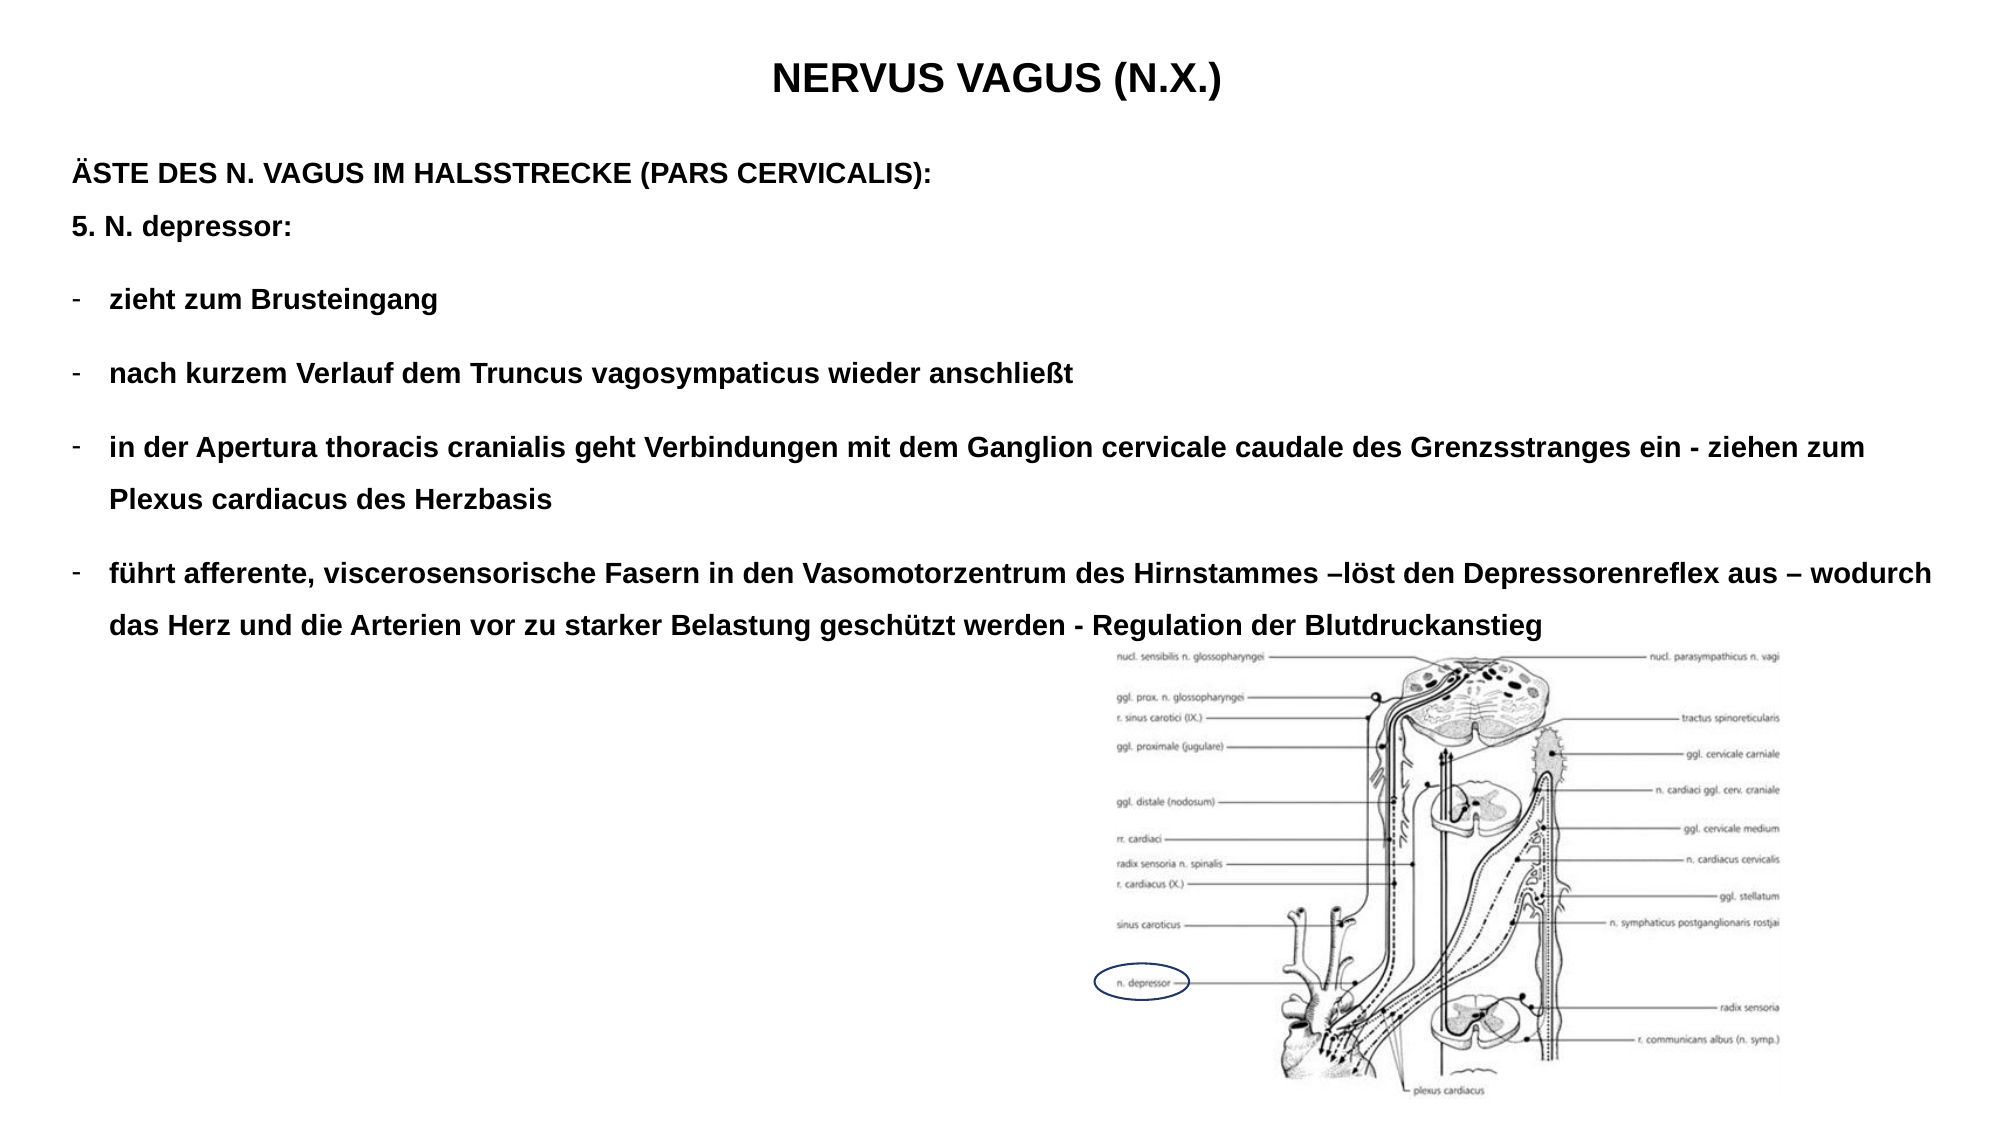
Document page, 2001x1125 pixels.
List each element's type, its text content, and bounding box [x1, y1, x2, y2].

picture [1115, 650, 1782, 1099]
text_box [1093, 965, 1115, 998]
list ÄSTE DES N. VAGUS IM HALSSTRECKE (PARS CERVICALIS): 5. N. depressor: zieht zum Brusteingang nach kurzem Verlauf dem Truncus vagosympaticus wieder anschließt in der Apertura thoracis cranialis geht Verbindungen mit dem Ganglion cervicale caudale des Grenzsstranges ein - ziehen zum Plexus cardiacus des Herzbasis führt afferente, viscerosensorische Fasern in den Vasomotorzentrum des Hirnstammes –löst den Depressorenreflex aus – wodurch das Herz und die Arterien vor zu starker Belastung geschützt werden - Regulation der Blutdruckanstieg [56, 129, 1950, 844]
title NERVUS VAGUS (N.X.) [134, 27, 1860, 129]
